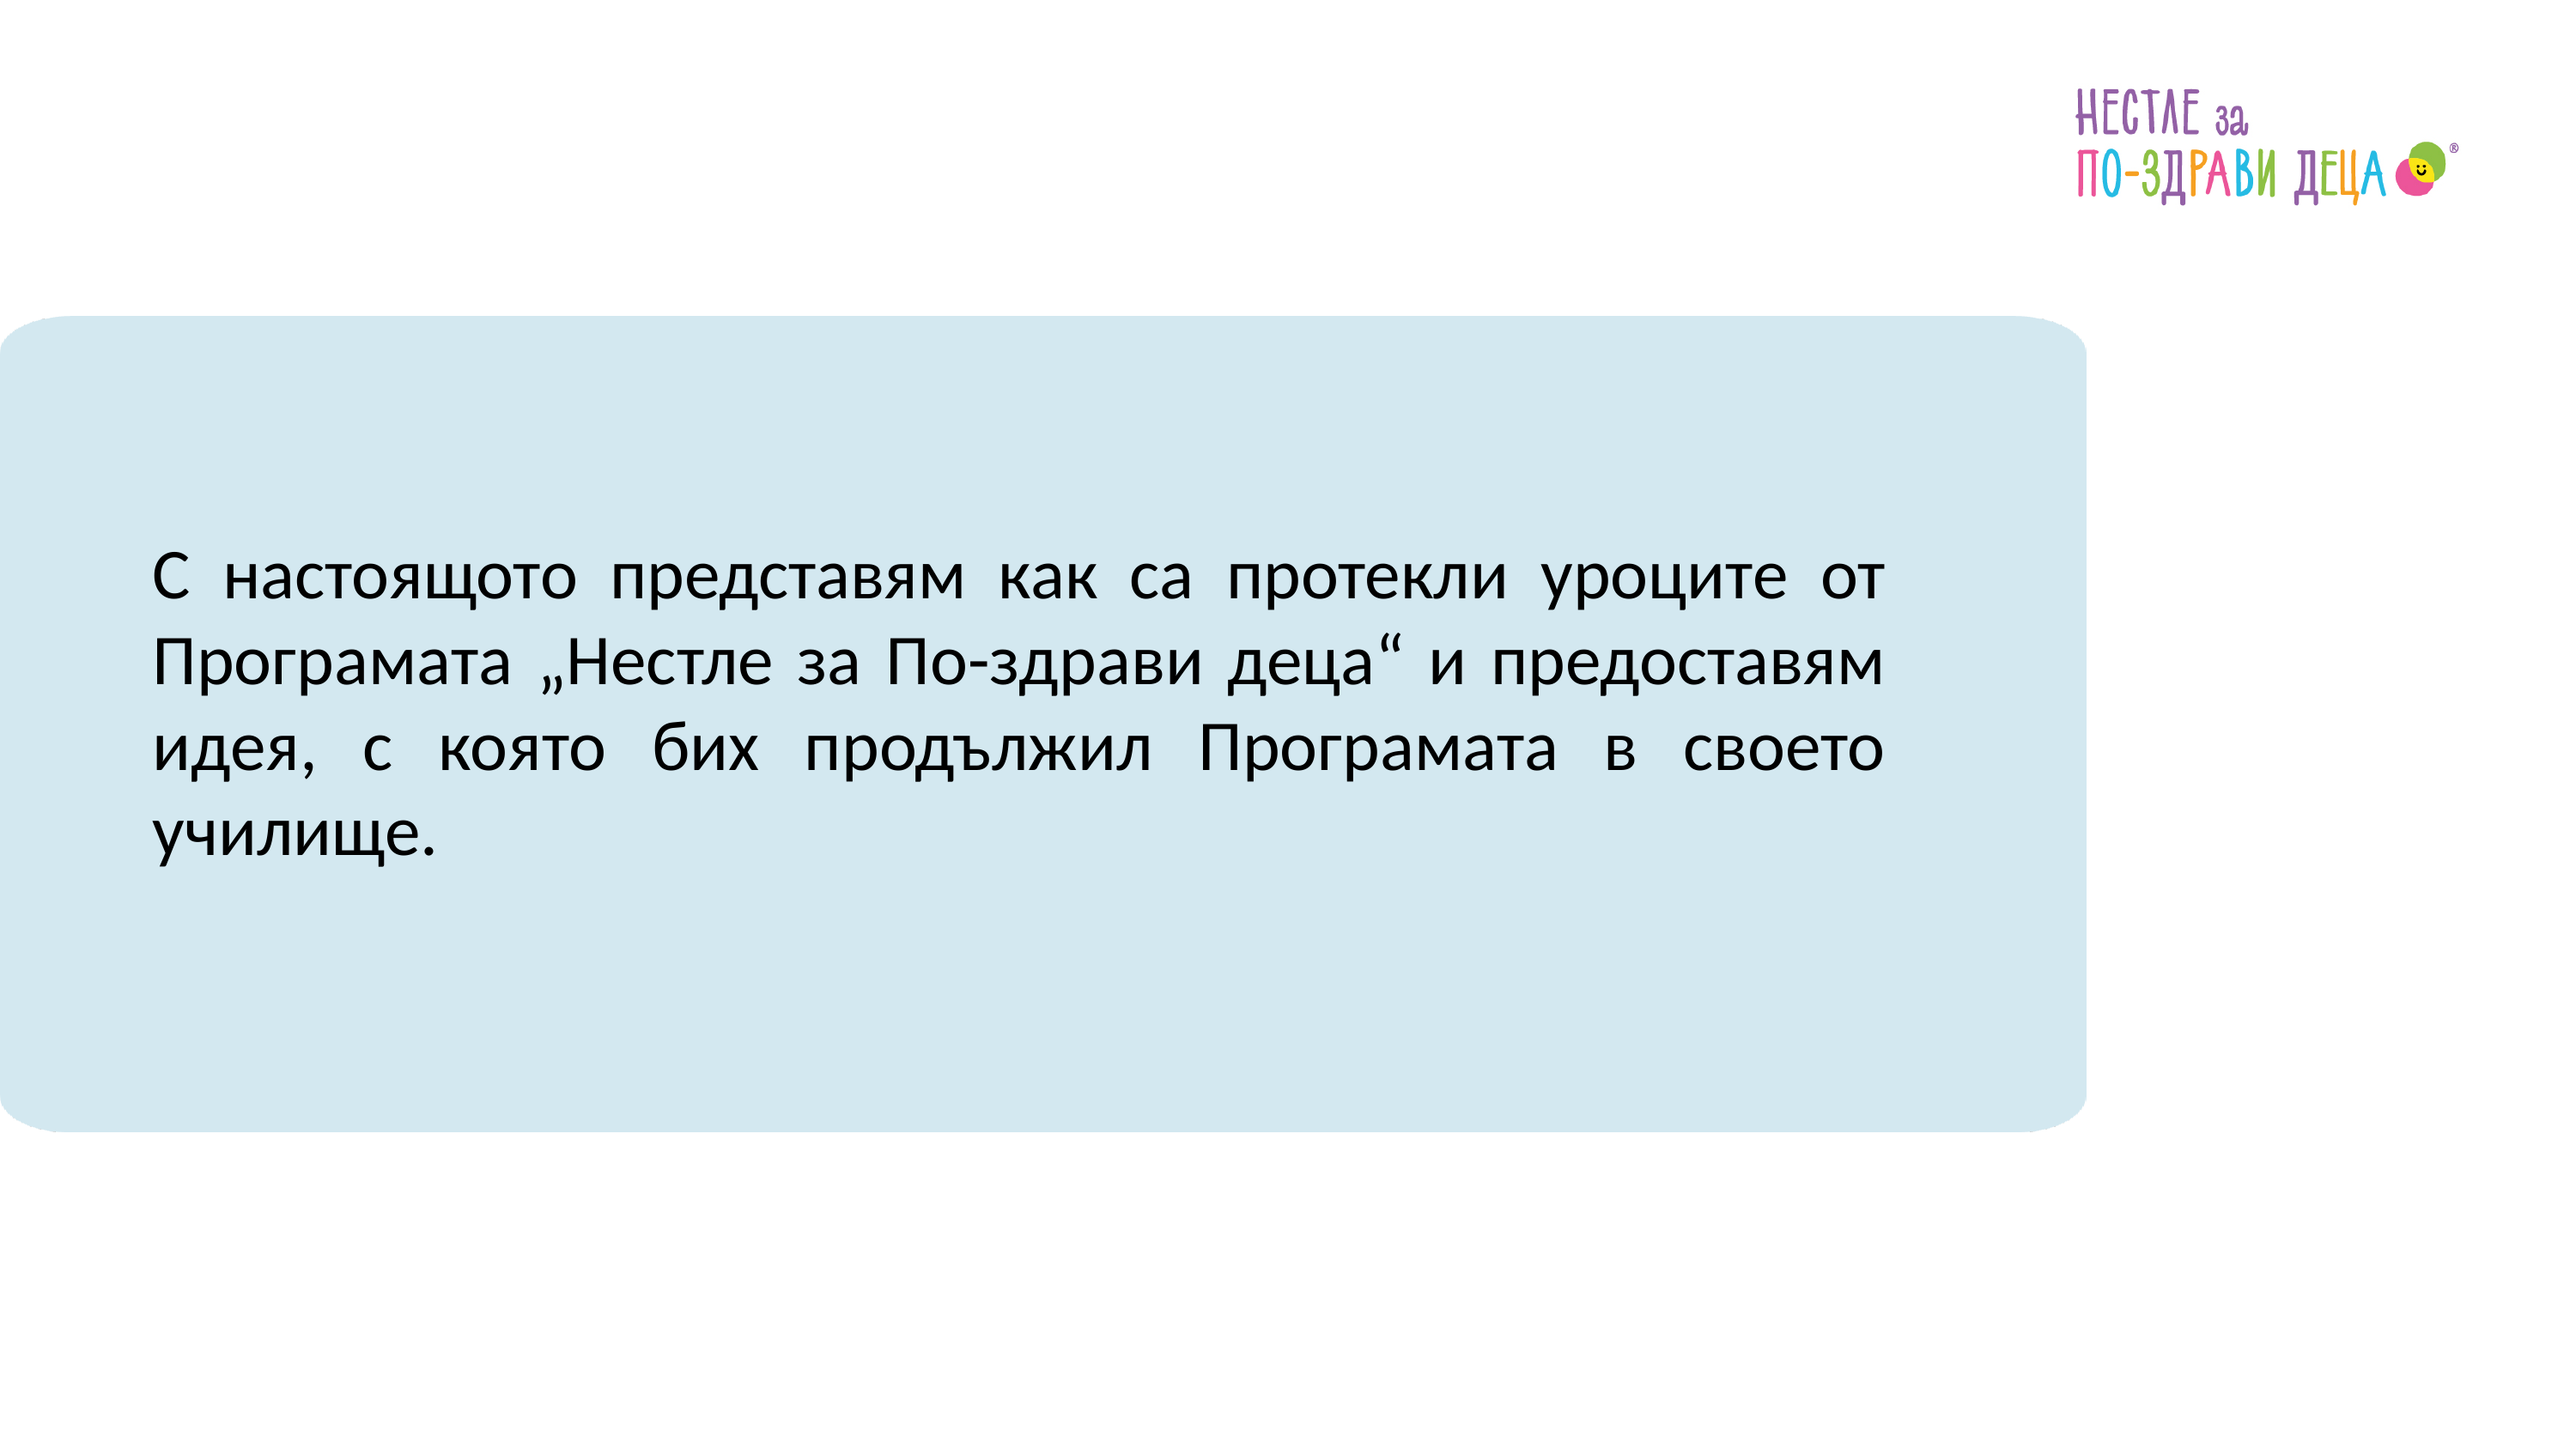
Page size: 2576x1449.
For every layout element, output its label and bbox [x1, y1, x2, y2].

picture [2062, 71, 2574, 212]
picture [0, 316, 2087, 1132]
